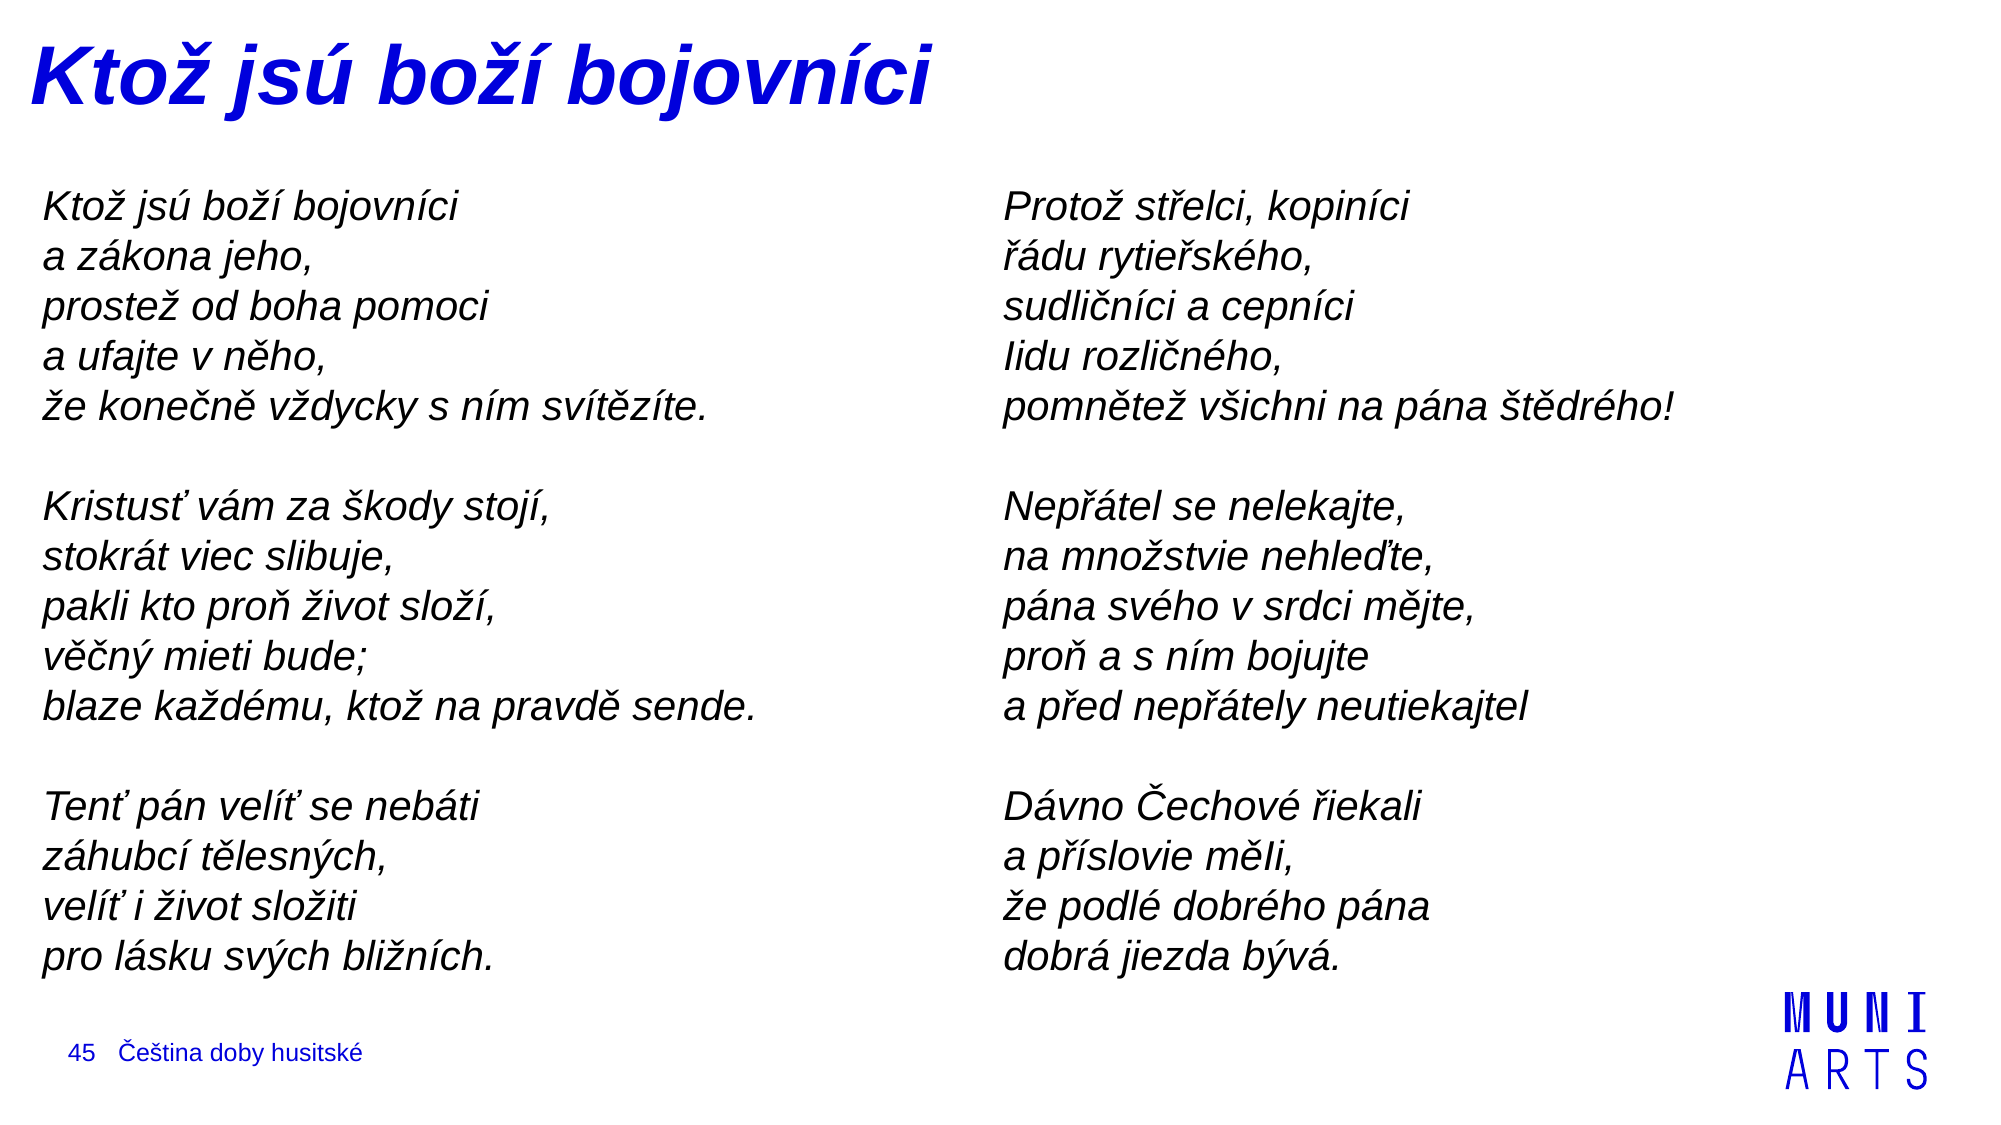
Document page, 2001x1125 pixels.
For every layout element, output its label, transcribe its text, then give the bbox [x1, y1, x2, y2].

footer Čeština doby husitské [118, 1031, 1418, 1072]
list Ktož jsú boží bojovníci a zákona jeho, prostež od boha pomoci a ufajte v něho, že konečně vždycky s ním svítězíte. Kristusť vám za škody stojí, stokrát viec slibuje, pakli kto proň život složí, věčný mieti bude; blaze každému, ktož na pravdě sende. Tenť pán velíť se nebáti záhubcí tělesných, velíť i život složiti pro lásku svých bližních. Protož střelci, kopiníci řádu rytieřského, sudličníci a cepníci Iidu rozličného, pomnětež všichni na pána štědrého! Nepřátel se nelekajte, na množstvie nehleďte, pána svého v srdci mějte, proň a s ním bojujte a před nepřátely neutiekajtel Dávno Čechové řiekali a příslovie měIi, že podlé dobrého pána dobrá jiezda bývá. [30, 178, 1953, 1031]
slide_number 45 [67, 1031, 110, 1072]
title Ktož jsú boží bojovníci [30, 37, 1933, 130]
